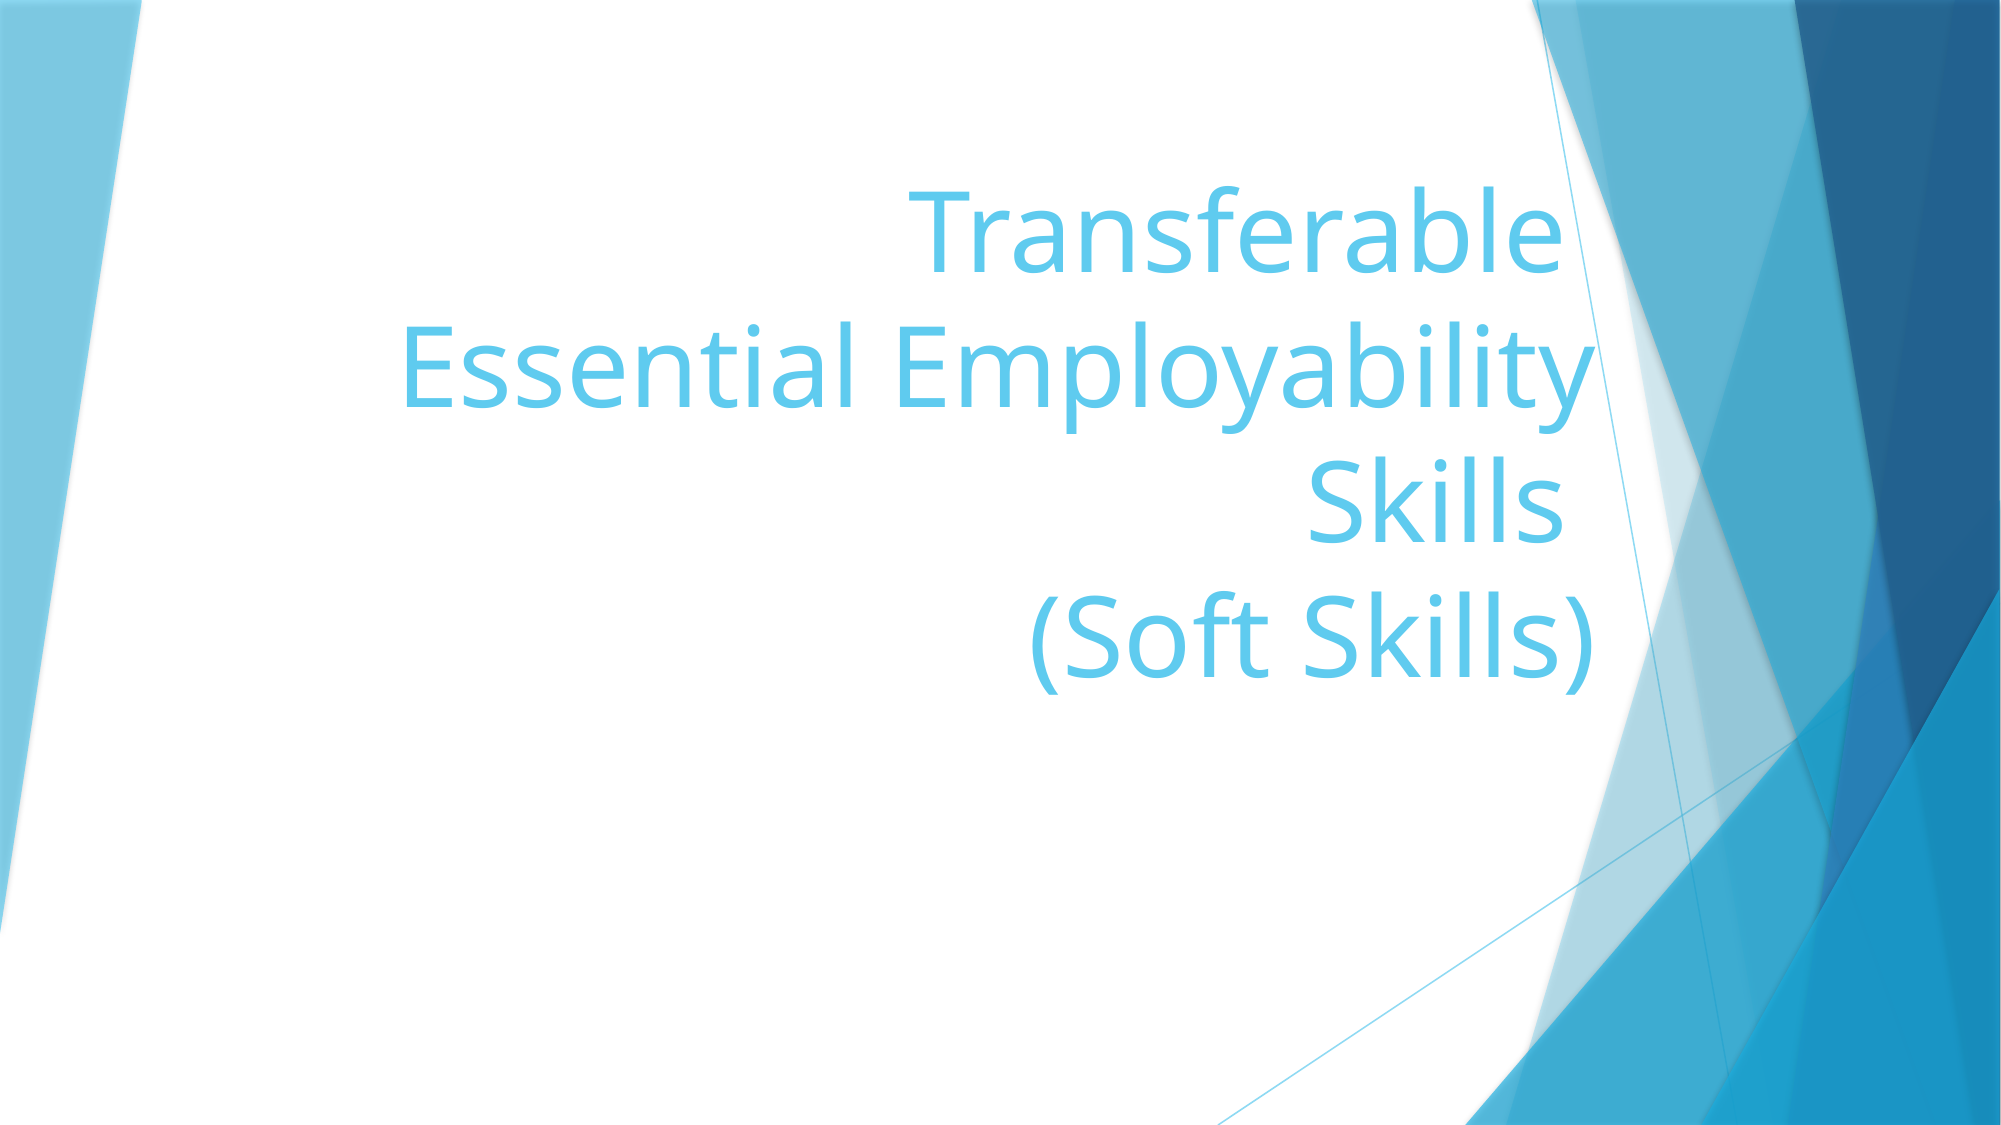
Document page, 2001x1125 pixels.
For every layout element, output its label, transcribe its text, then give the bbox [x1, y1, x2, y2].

title Transferable Essential Employability Skills (Soft Skills) [103, 278, 1612, 708]
